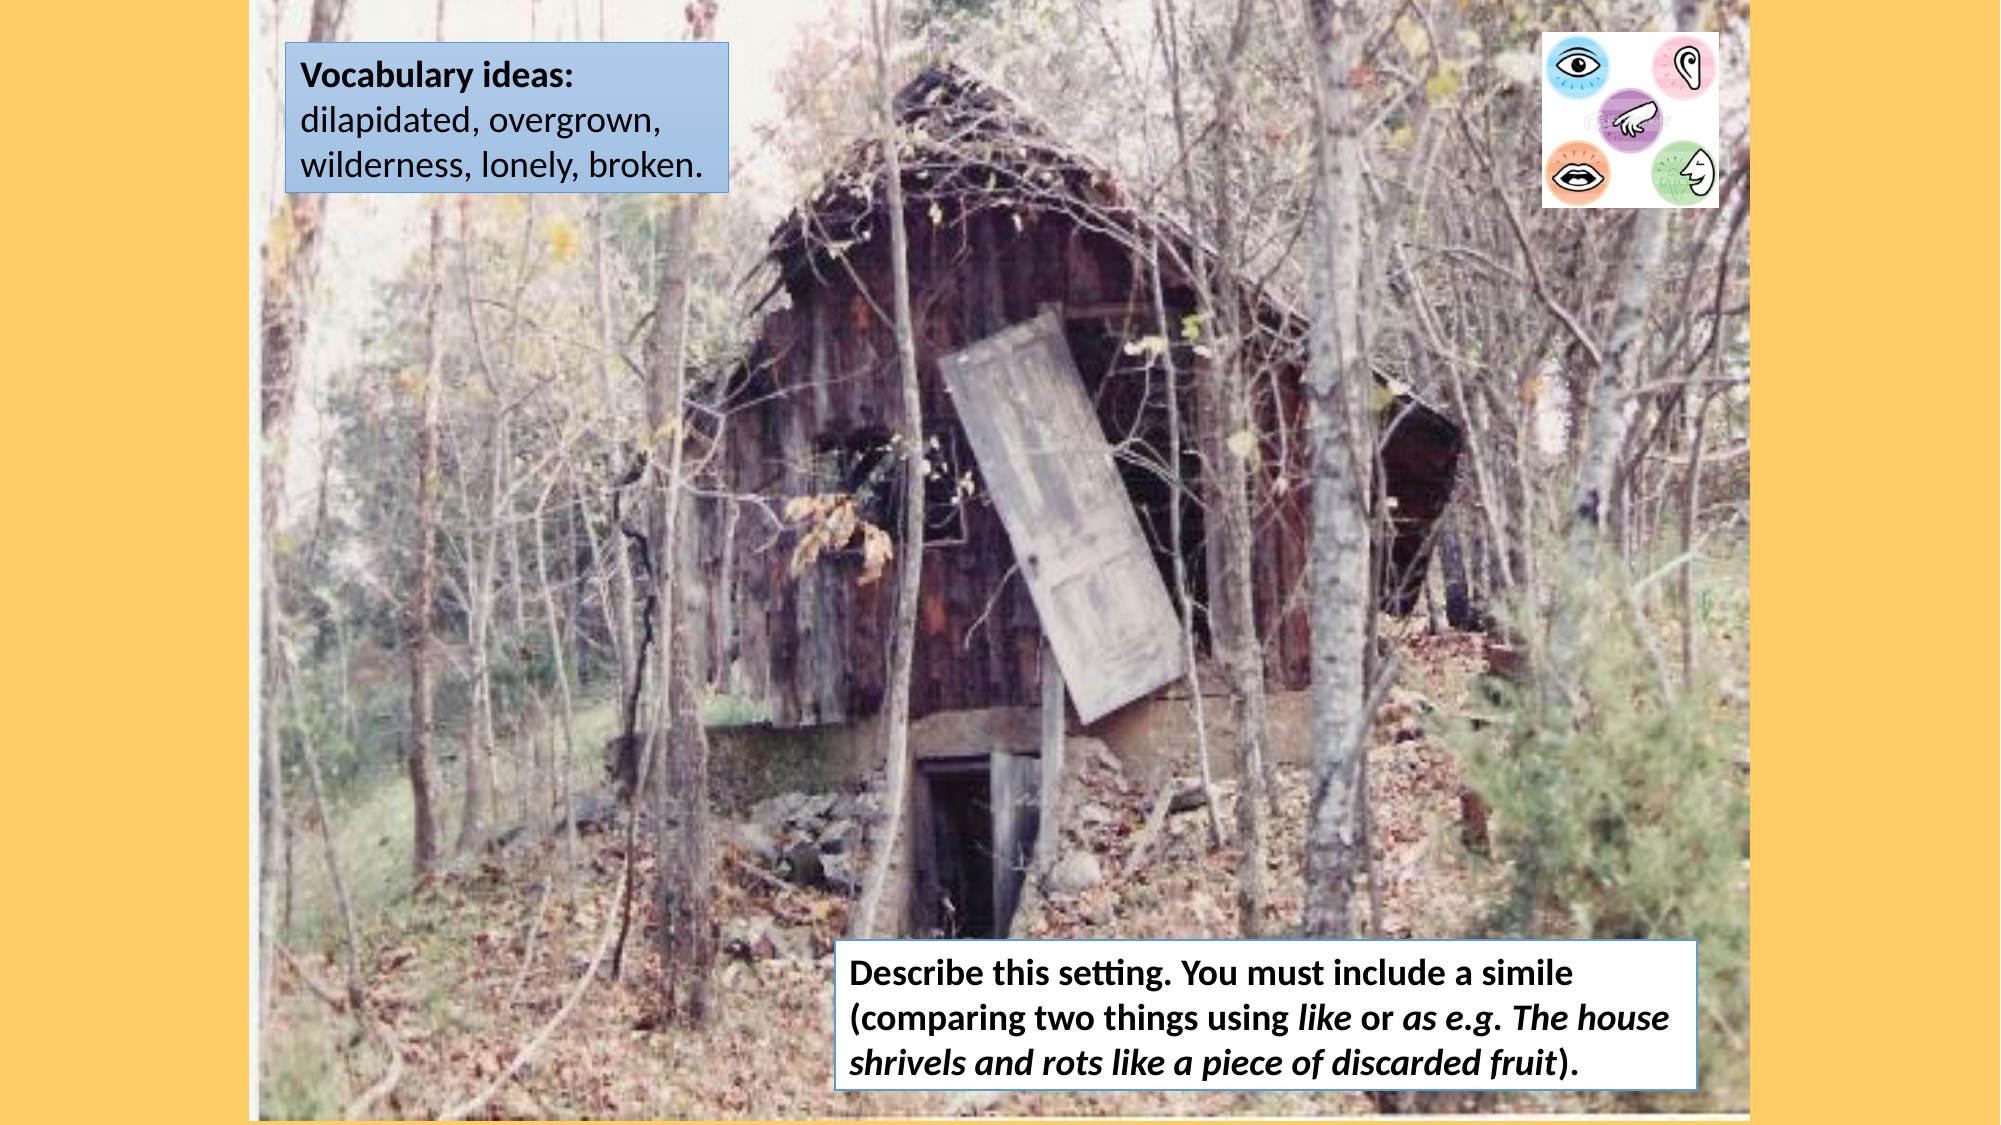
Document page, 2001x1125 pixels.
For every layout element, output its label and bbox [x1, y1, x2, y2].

picture [249, 0, 1750, 1121]
